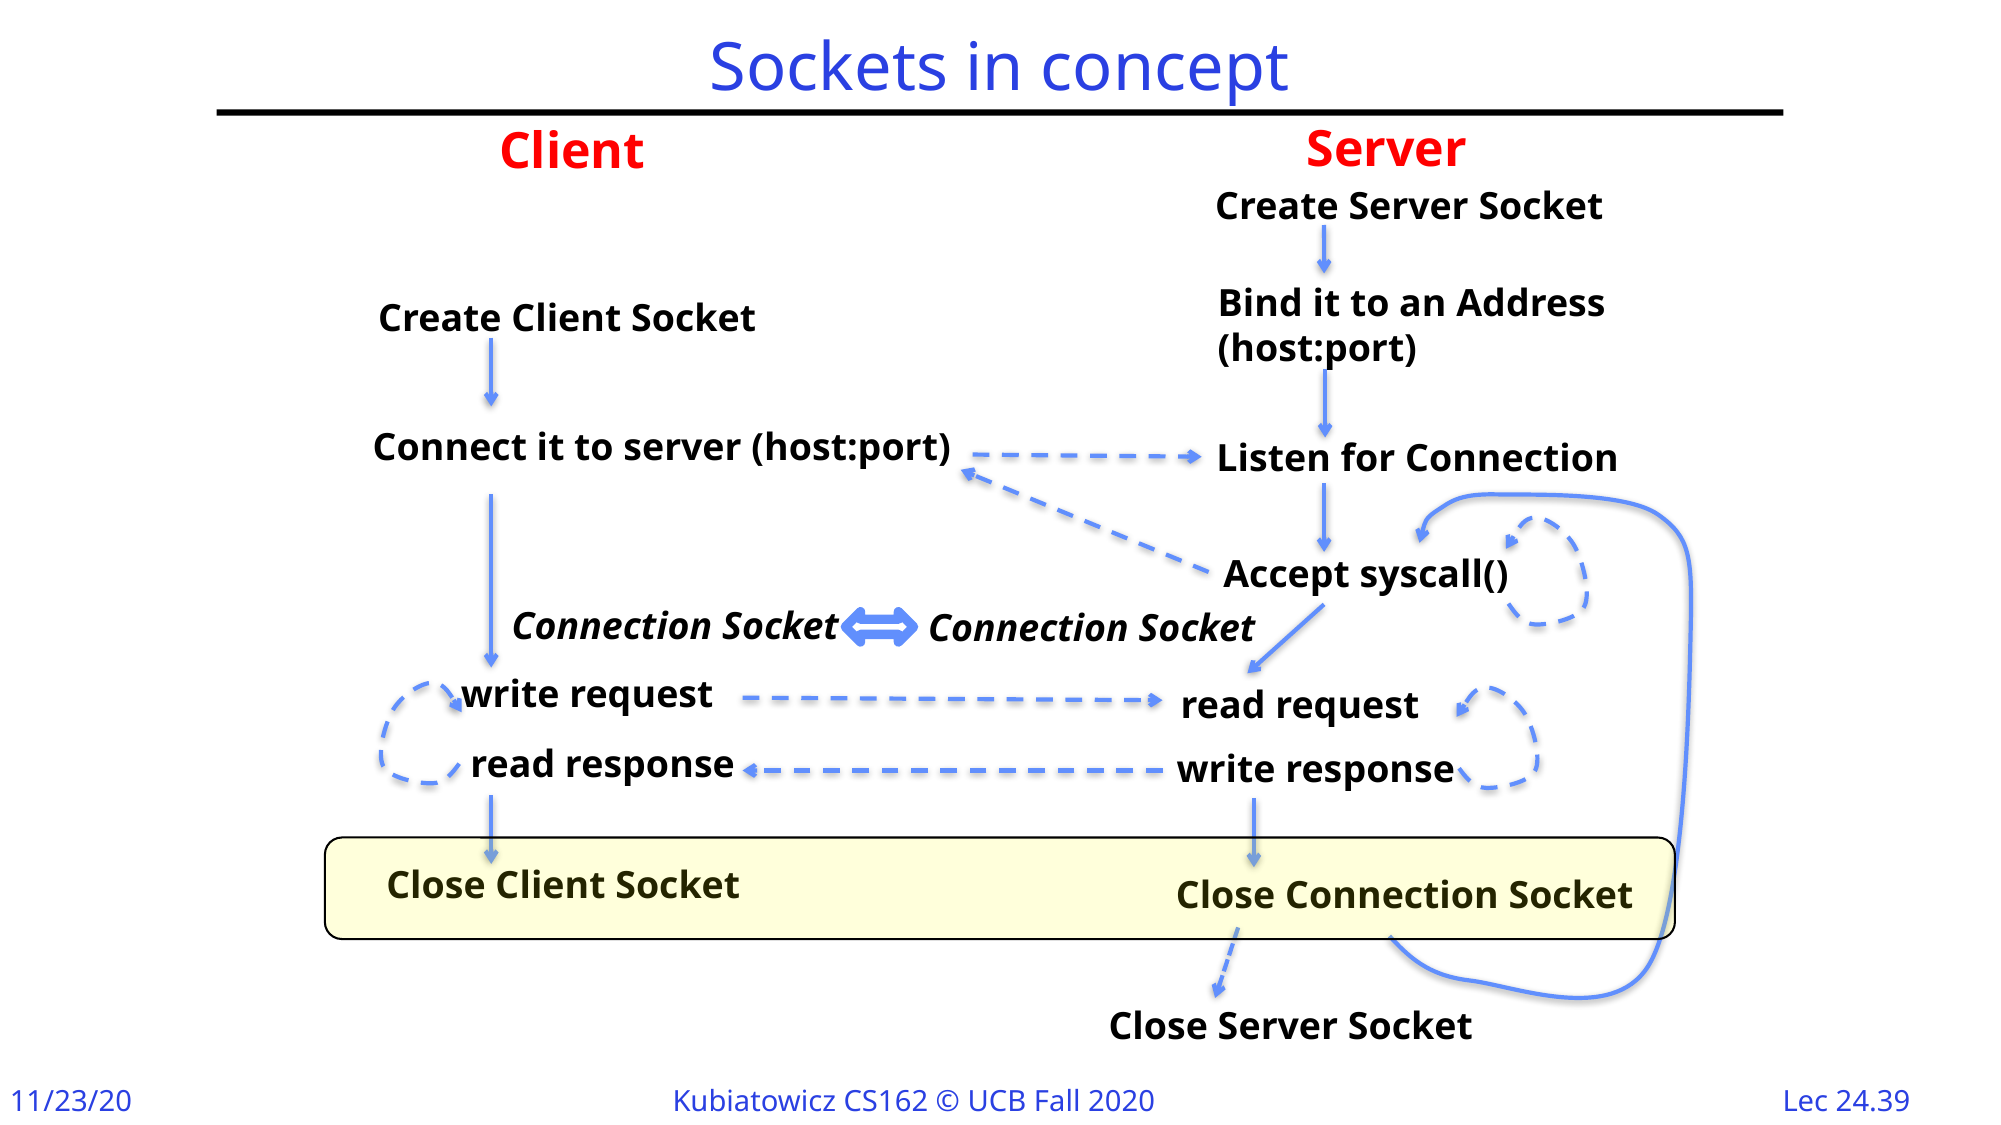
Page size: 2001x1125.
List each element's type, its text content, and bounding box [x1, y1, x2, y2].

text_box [1214, 927, 1239, 999]
text_box [1390, 939, 1663, 1001]
text_box [324, 837, 1675, 940]
text_box Close Server Socket [1093, 994, 1489, 1055]
text_box Client [484, 111, 661, 187]
text_box Server [1291, 108, 1483, 173]
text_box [454, 662, 1163, 724]
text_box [742, 737, 1466, 799]
text_box [1397, 497, 1694, 885]
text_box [367, 286, 957, 477]
text_box read response [455, 733, 750, 793]
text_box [488, 494, 1325, 674]
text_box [972, 454, 1208, 458]
text_box [378, 681, 461, 786]
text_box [1203, 174, 1629, 488]
text_box read request [1165, 673, 1435, 733]
title Sockets in concept [216, 24, 1784, 113]
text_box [960, 469, 1207, 573]
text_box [1212, 482, 1588, 625]
